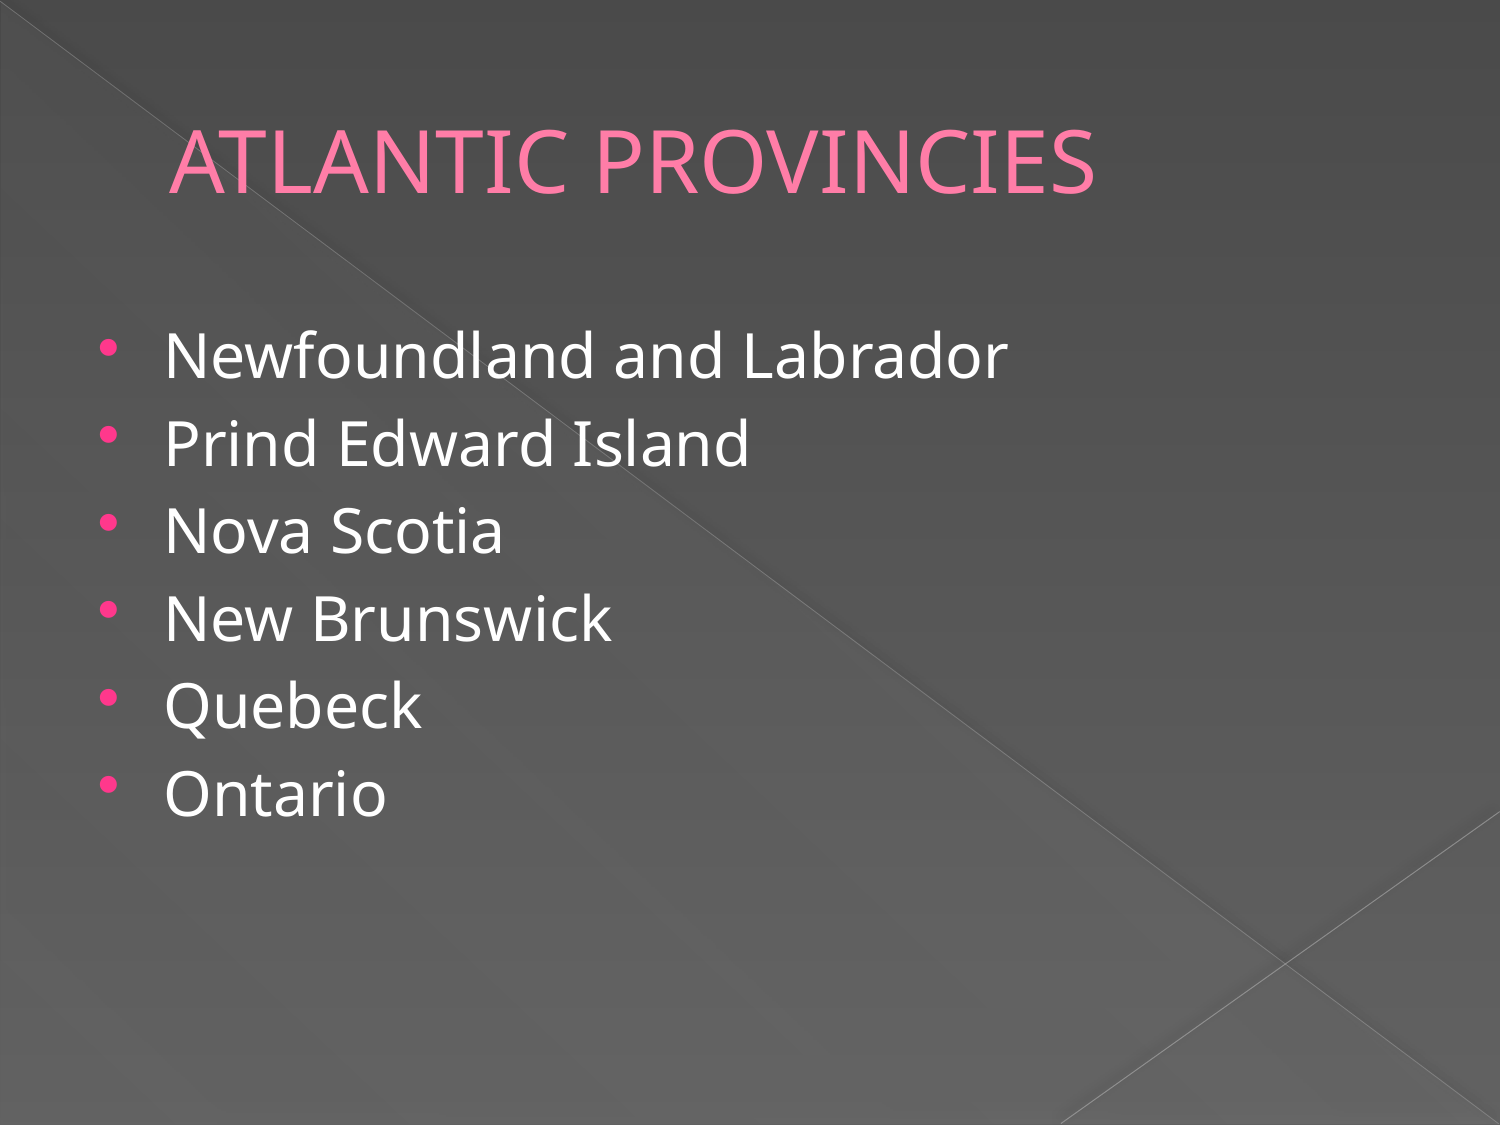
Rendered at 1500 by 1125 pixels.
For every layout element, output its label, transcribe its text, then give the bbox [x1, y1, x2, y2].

title ATLANTIC PROVINCIES [75, 43, 1425, 274]
list Newfoundland and Labrador Prind Edward Island Nova Scotia New Brunswick Quebeck Ontario [75, 308, 1425, 1059]
